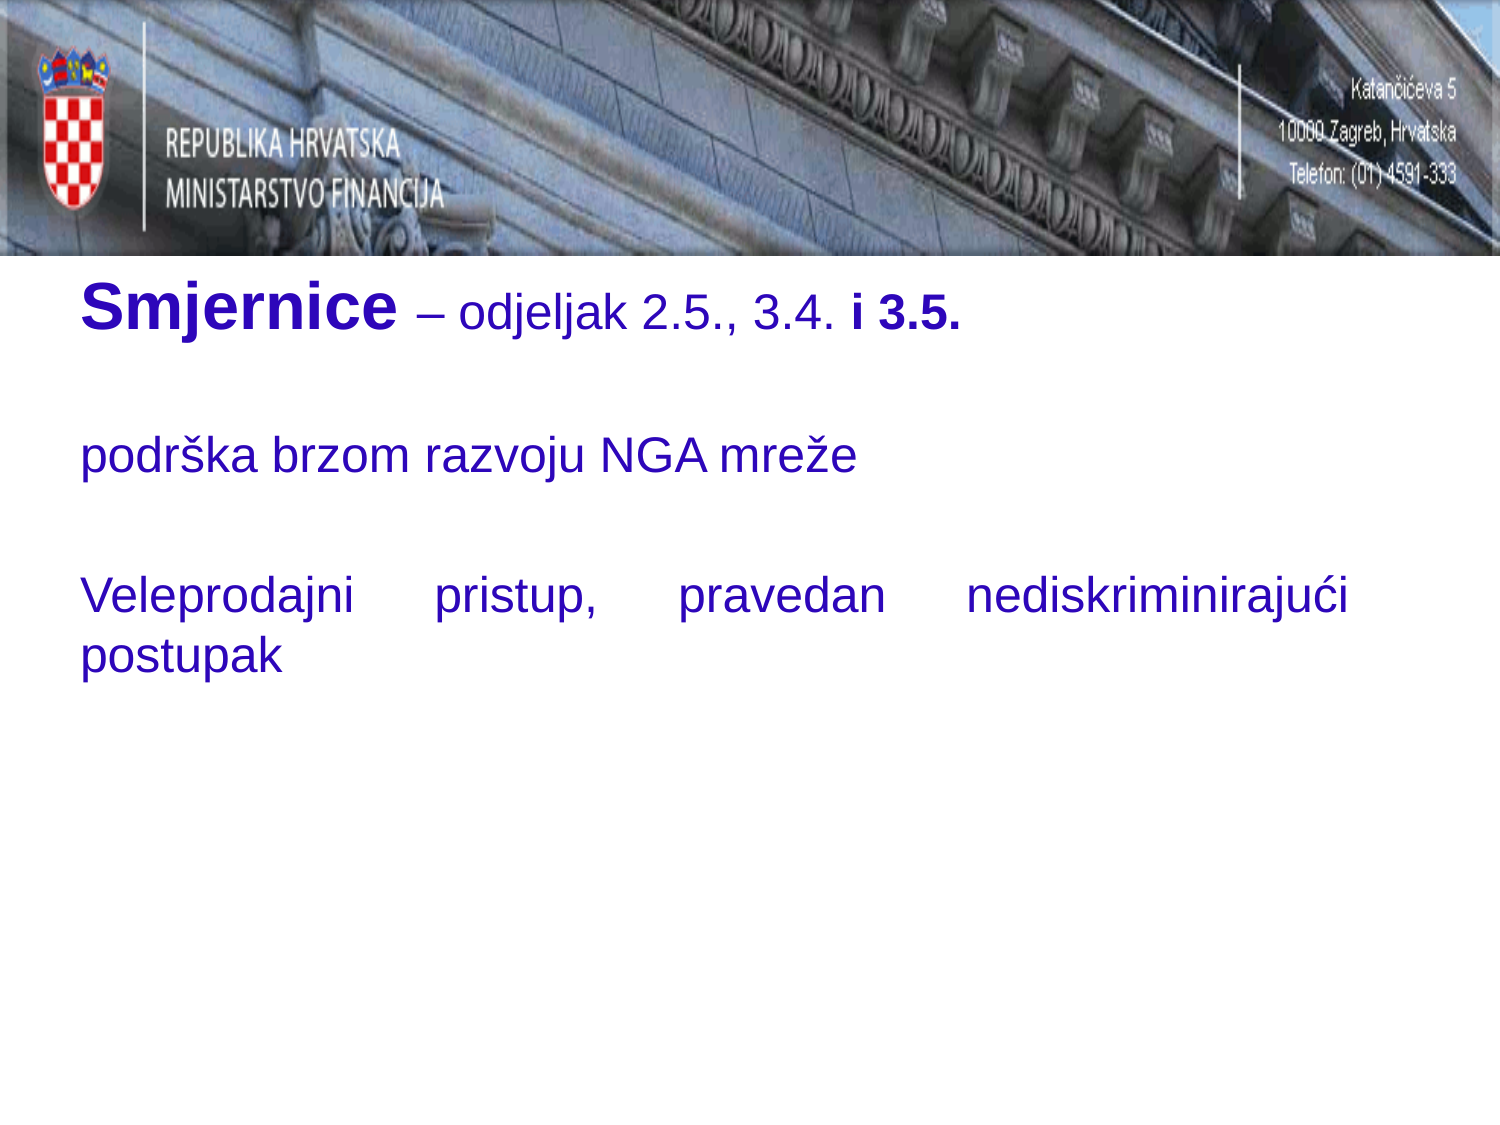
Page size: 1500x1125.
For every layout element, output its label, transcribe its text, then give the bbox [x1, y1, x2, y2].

subtitle Smjernice – odjeljak 2.5., 3.4. i 3.5. podrška brzom razvoju NGA mreže Veleprodajni pristup, pravedan nediskriminirajući postupak [64, 265, 1365, 1071]
picture [0, 0, 1500, 256]
